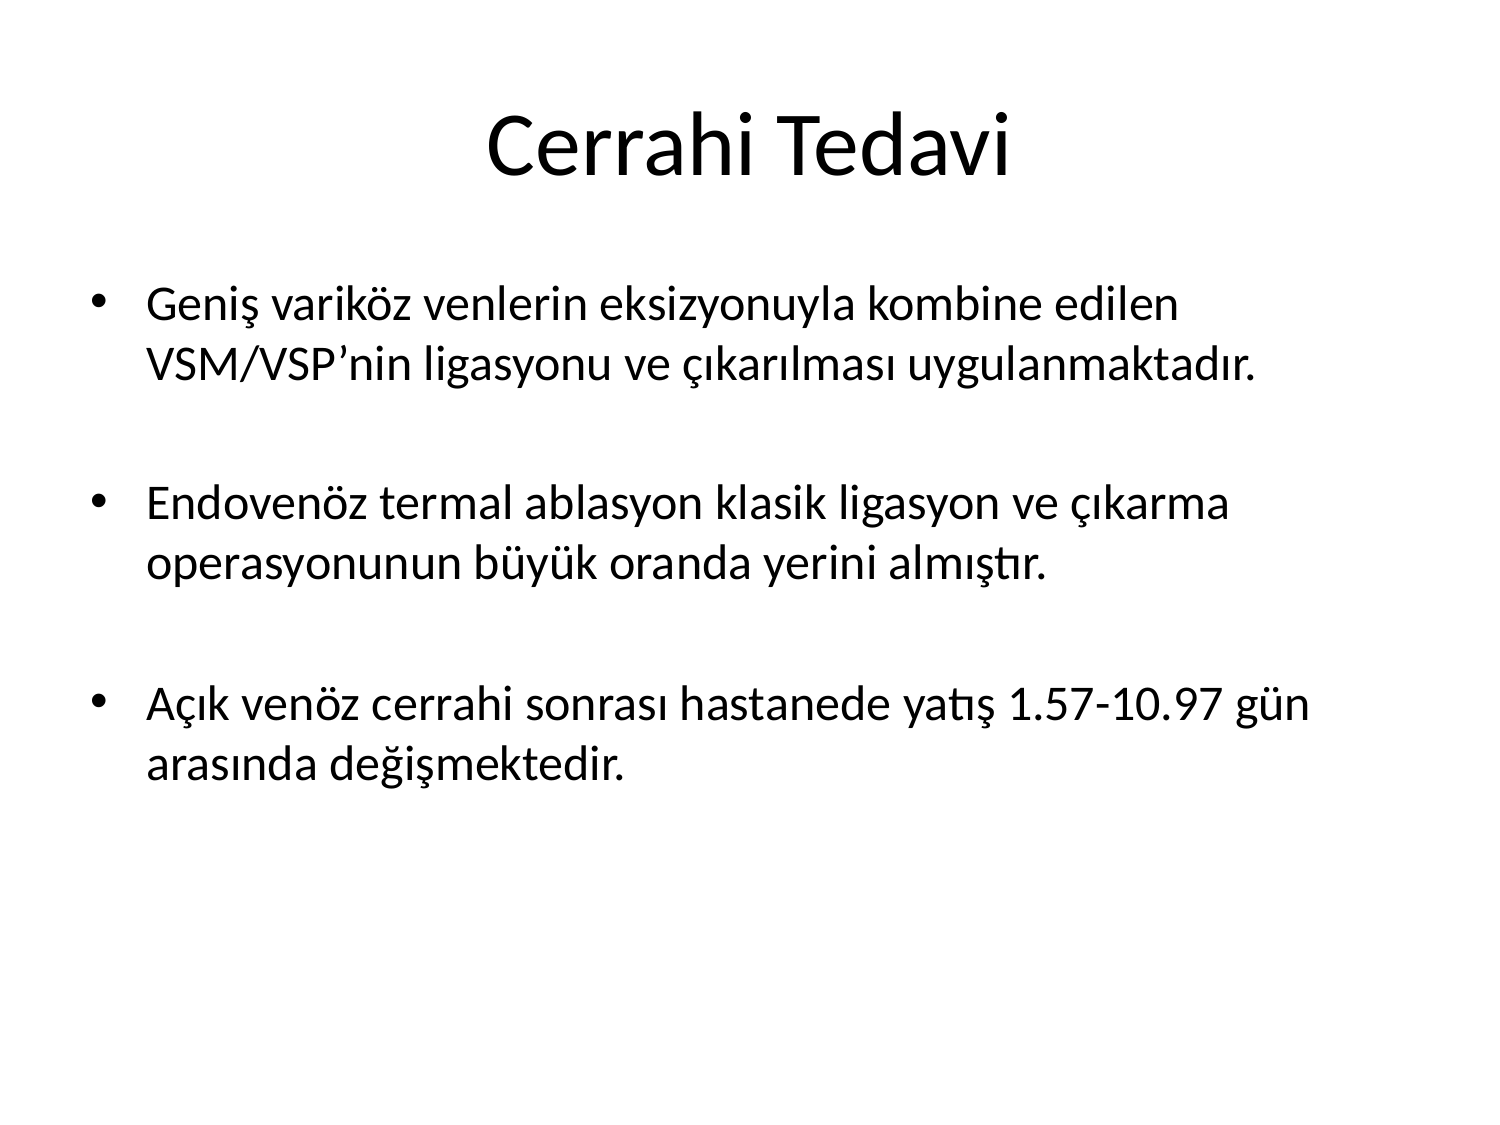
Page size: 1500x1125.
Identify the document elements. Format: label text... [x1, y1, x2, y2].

title Cerrahi Tedavi [75, 45, 1425, 233]
list Geniş variköz venlerin eksizyonuyla kombine edilen VSM/VSP’nin ligasyonu ve çıkarılması uygulanmaktadır. Endovenöz termal ablasyon klasik ligasyon ve çıkarma operasyonunun büyük oranda yerini almıştır. Açık venöz cerrahi sonrası hastanede yatış 1.57-10.97 gün arasında değişmektedir. [75, 262, 1425, 1005]
